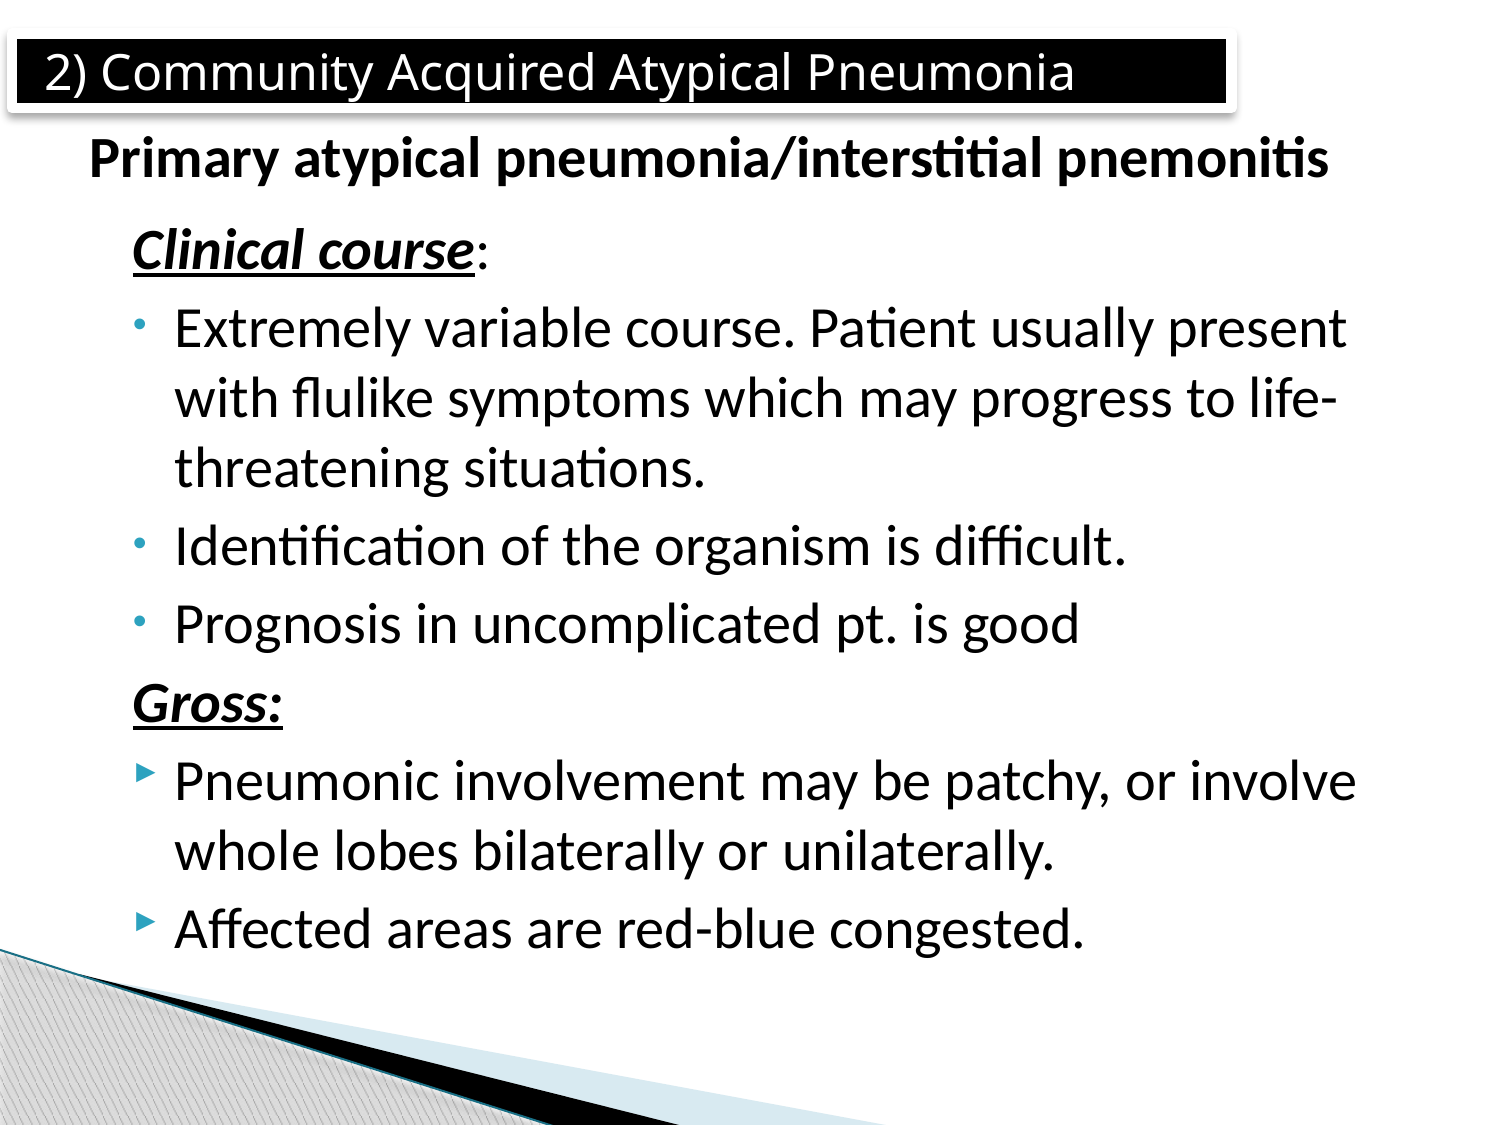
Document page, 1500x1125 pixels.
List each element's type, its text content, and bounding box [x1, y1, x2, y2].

title Primary atypical pneumonia/interstitial pnemonitis [75, 24, 1425, 213]
text_box 2) Community Acquired Atypical Pneumonia [7, 28, 1237, 113]
list Clinical course: Extremely variable course. Patient usually present with flulike symptoms which may progress to life-threatening situations. Identification of the organism is difficult. Prognosis in uncomplicated pt. is good Gross: Pneumonic involvement may be patchy, or involve whole lobes bilaterally or unilaterally. Affected areas are red-blue congested. [99, 149, 1426, 893]
